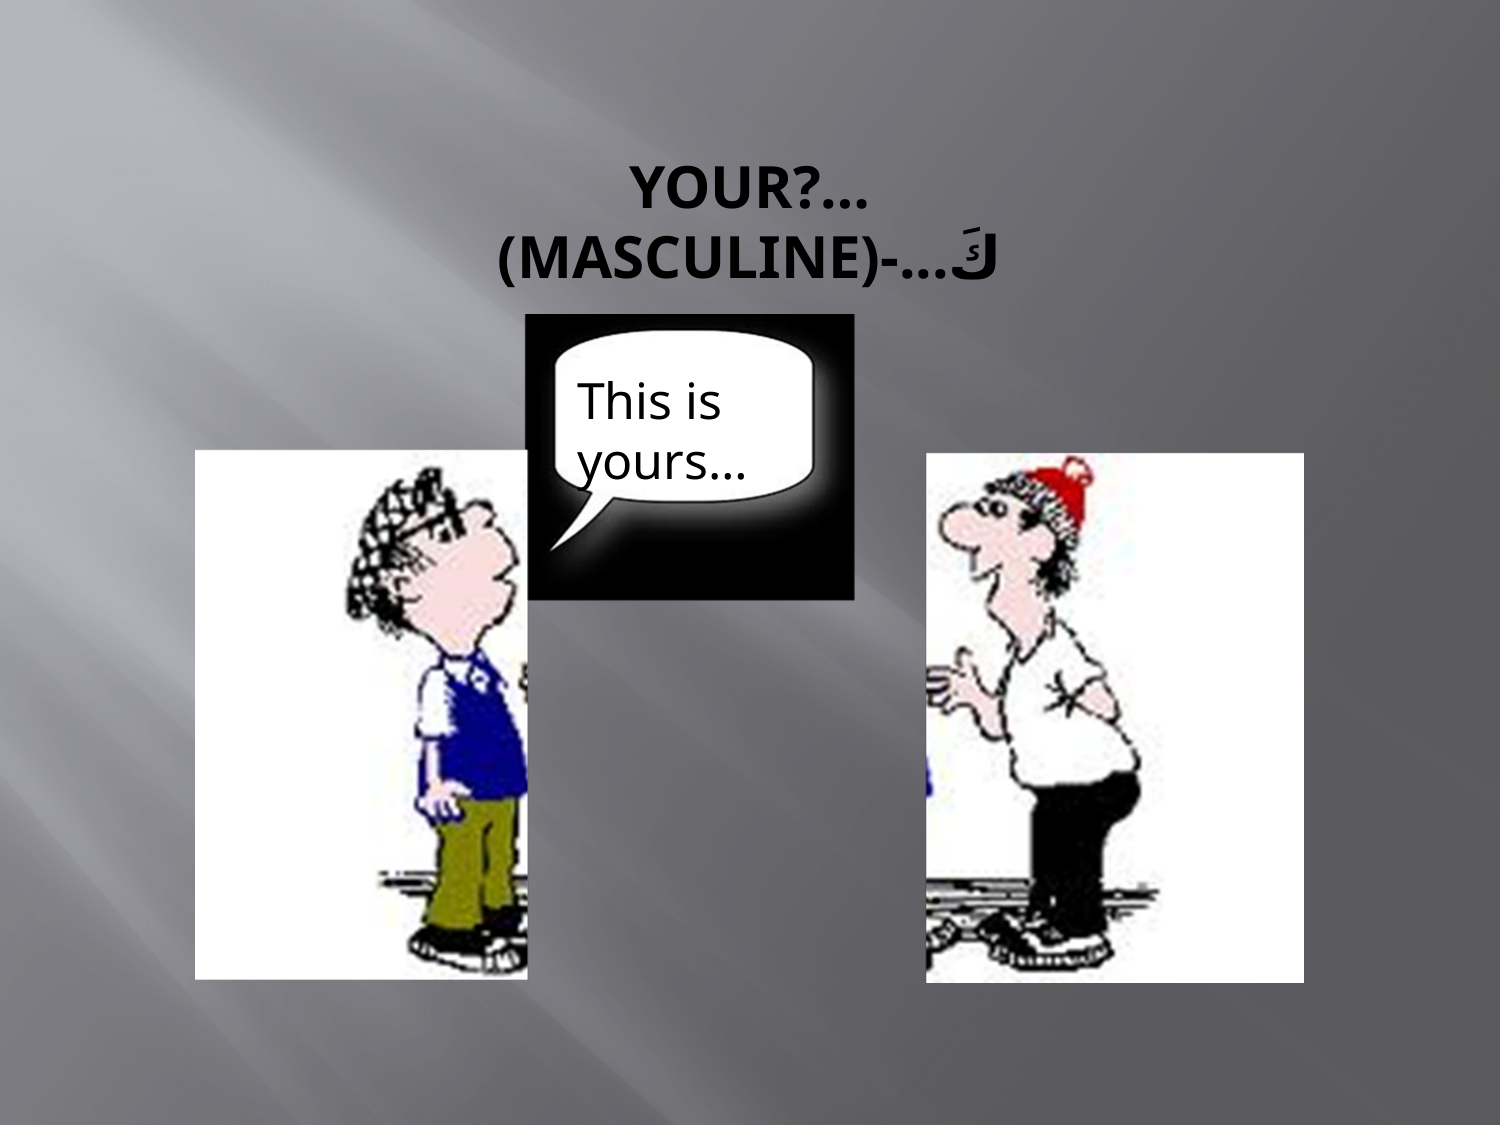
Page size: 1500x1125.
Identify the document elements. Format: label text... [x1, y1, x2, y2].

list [195, 314, 1305, 983]
title YOUR?…(MASCULINE)-...كَ [412, 162, 1088, 278]
